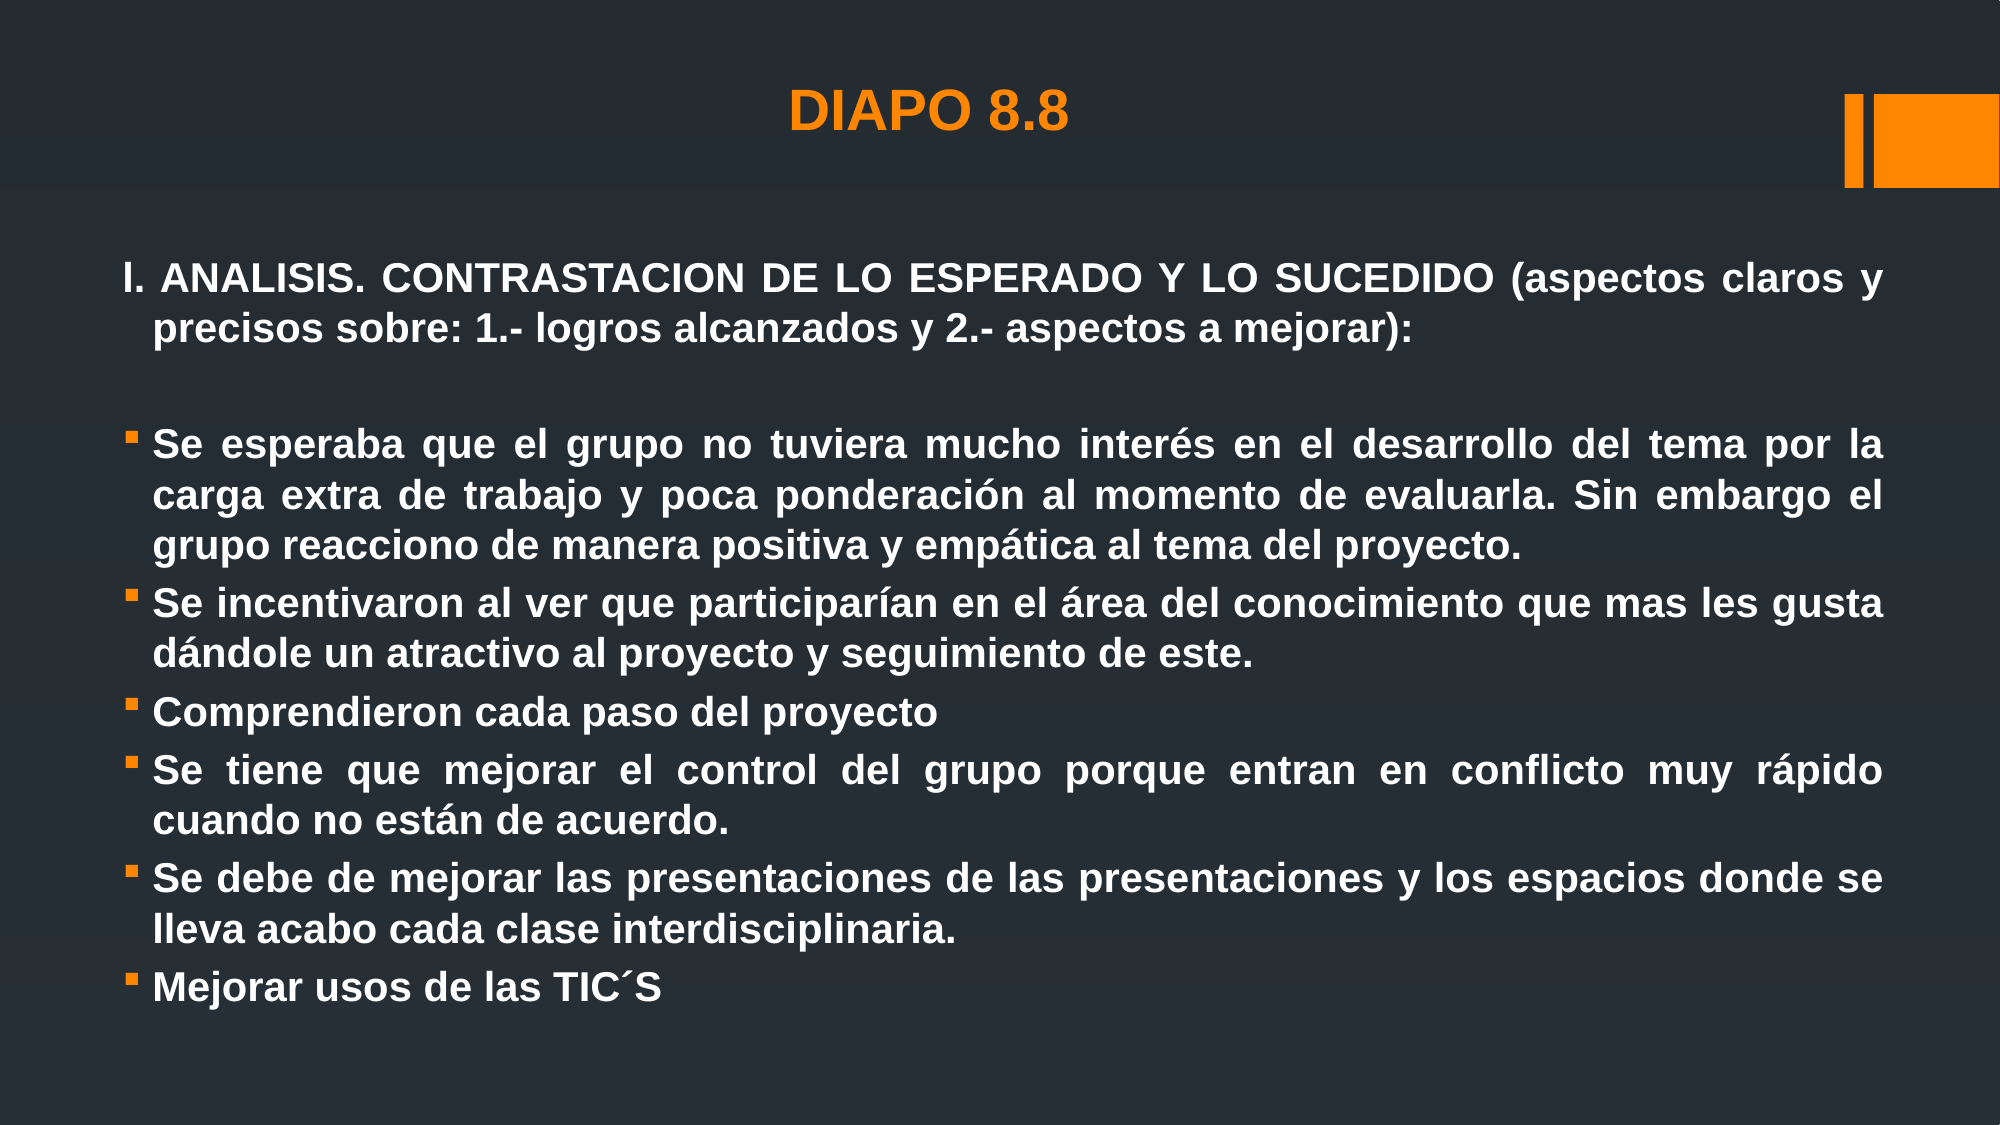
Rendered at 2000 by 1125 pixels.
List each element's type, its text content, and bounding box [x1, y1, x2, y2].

list l. ANALISIS. CONTRASTACION DE LO ESPERADO Y LO SUCEDIDO (aspectos claros y precisos sobre: 1.- logros alcanzados y 2.- aspectos a mejorar): Se esperaba que el grupo no tuviera mucho interés en el desarrollo del tema por la carga extra de trabajo y poca ponderación al momento de evaluarla. Sin embargo el grupo reacciono de manera positiva y empática al tema del proyecto. Se incentivaron al ver que participarían en el área del conocimiento que mas les gusta dándole un atractivo al proyecto y seguimiento de este. Comprendieron cada paso del proyecto Se tiene que mejorar el control del grupo porque entran en conflicto muy rápido cuando no están de acuerdo. Se debe de mejorar las presentaciones de las presentaciones y los espacios donde se lleva acabo cada clase interdisciplinaria. Mejorar usos de las TIC´S [99, 184, 1900, 1047]
title DIAPO 8.8 [99, 78, 1775, 220]
